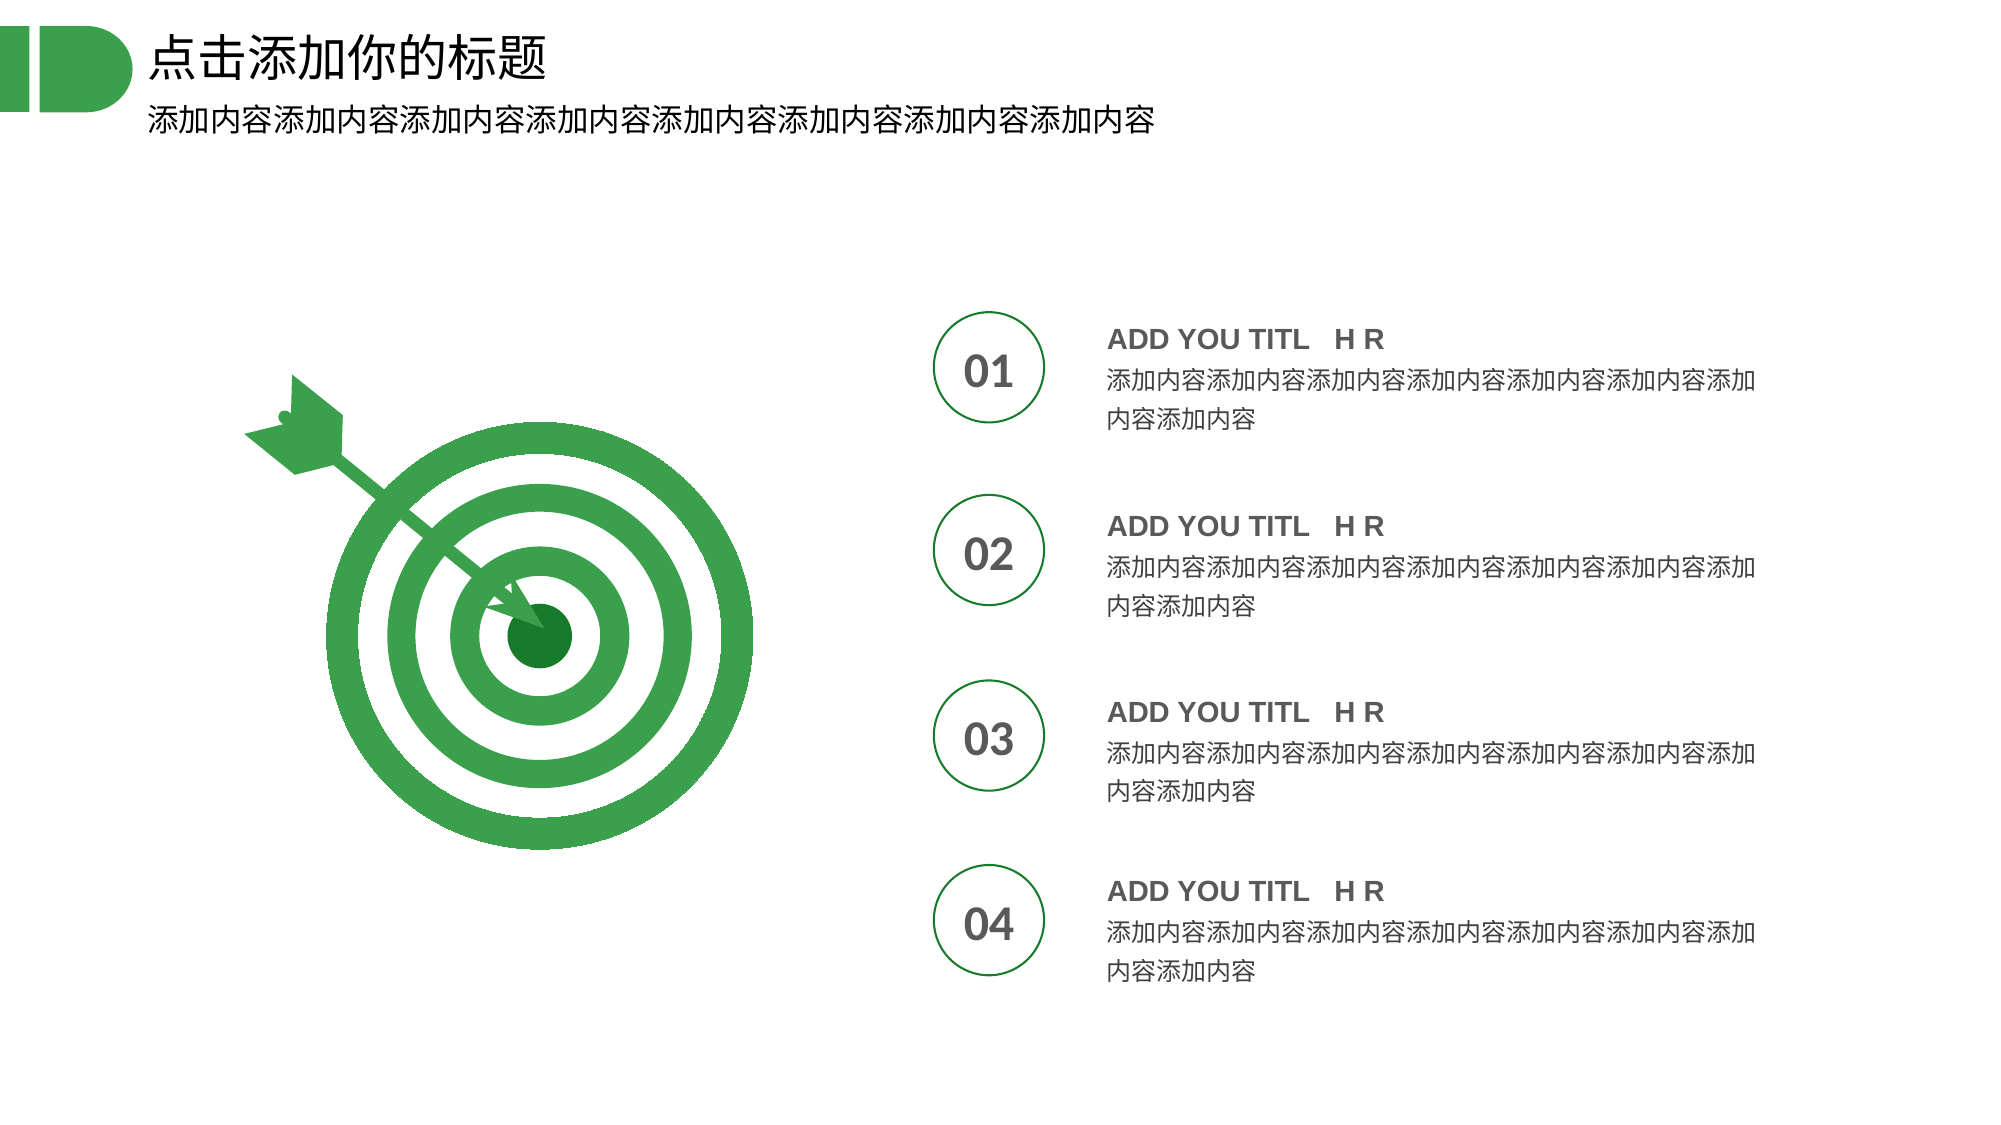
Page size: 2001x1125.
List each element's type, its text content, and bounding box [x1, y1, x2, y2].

text_box ADD YOU TITL H R 添加内容添加内容添加内容添加内容添加内容添加内容添加内容添加内容 [1106, 313, 1778, 434]
text_box ADD YOU TITL H R 添加内容添加内容添加内容添加内容添加内容添加内容添加内容添加内容 [1106, 500, 1778, 621]
text_box 02 [932, 493, 1046, 607]
text_box 01 [932, 311, 1046, 424]
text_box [326, 422, 753, 850]
text_box 点击添加你的标题 [133, 26, 1427, 96]
text_box 03 [932, 679, 1046, 792]
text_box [0, 25, 133, 113]
text_box ADD YOU TITL H R 添加内容添加内容添加内容添加内容添加内容添加内容添加内容添加内容 [1106, 865, 1778, 986]
text_box 04 [932, 863, 1046, 977]
text_box 添加内容添加内容添加内容添加内容添加内容添加内容添加内容添加内容 [132, 96, 1427, 147]
text_box ADD YOU TITL H R 添加内容添加内容添加内容添加内容添加内容添加内容添加内容添加内容 [1106, 686, 1778, 806]
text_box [244, 374, 545, 629]
